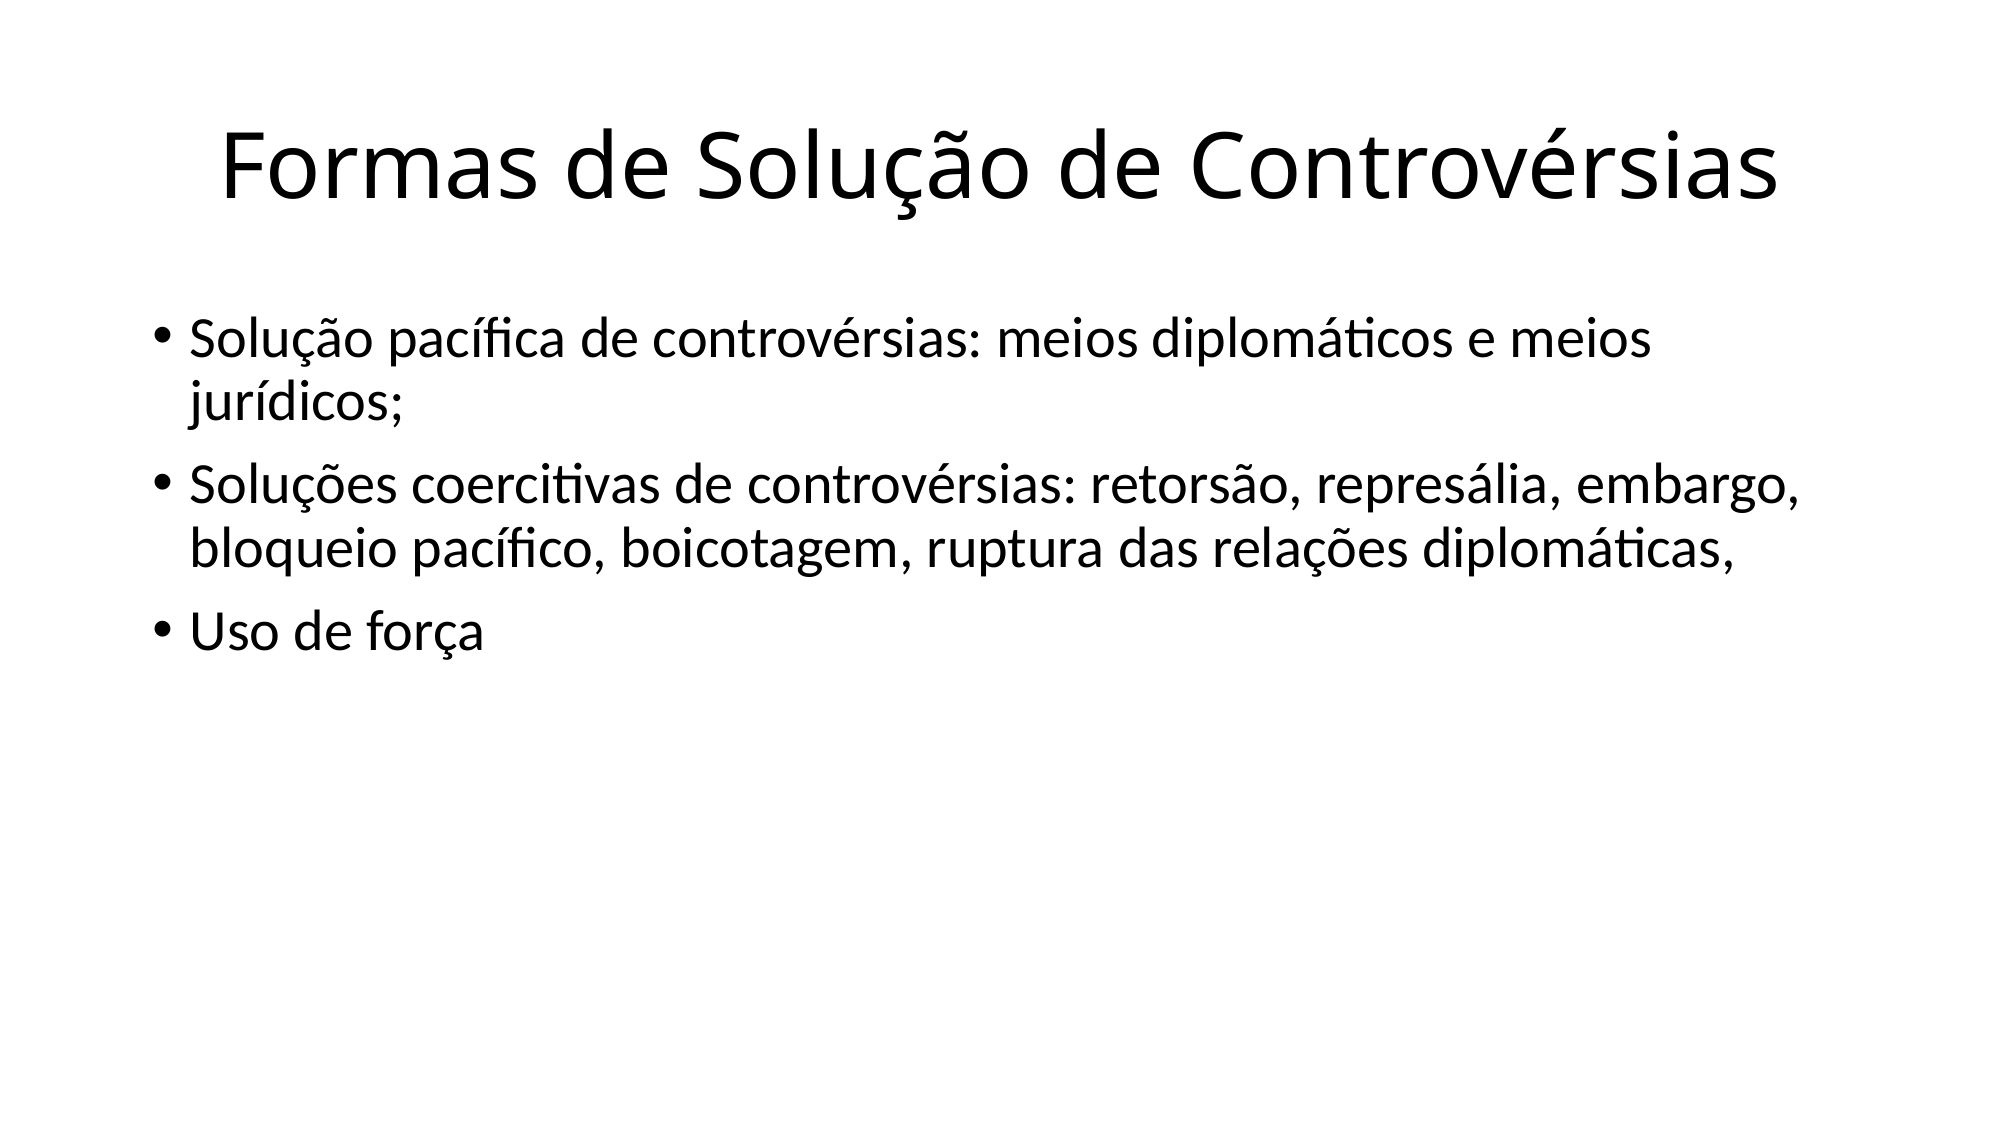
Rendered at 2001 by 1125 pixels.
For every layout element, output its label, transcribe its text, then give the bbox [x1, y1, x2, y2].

list Solução pacífica de controvérsias: meios diplomáticos e meios jurídicos; Soluções coercitivas de controvérsias: retorsão, represália, embargo, bloqueio pacífico, boicotagem, ruptura das relações diplomáticas, Uso de força [137, 299, 1863, 1014]
title Formas de Solução de Controvérsias [137, 59, 1863, 278]
